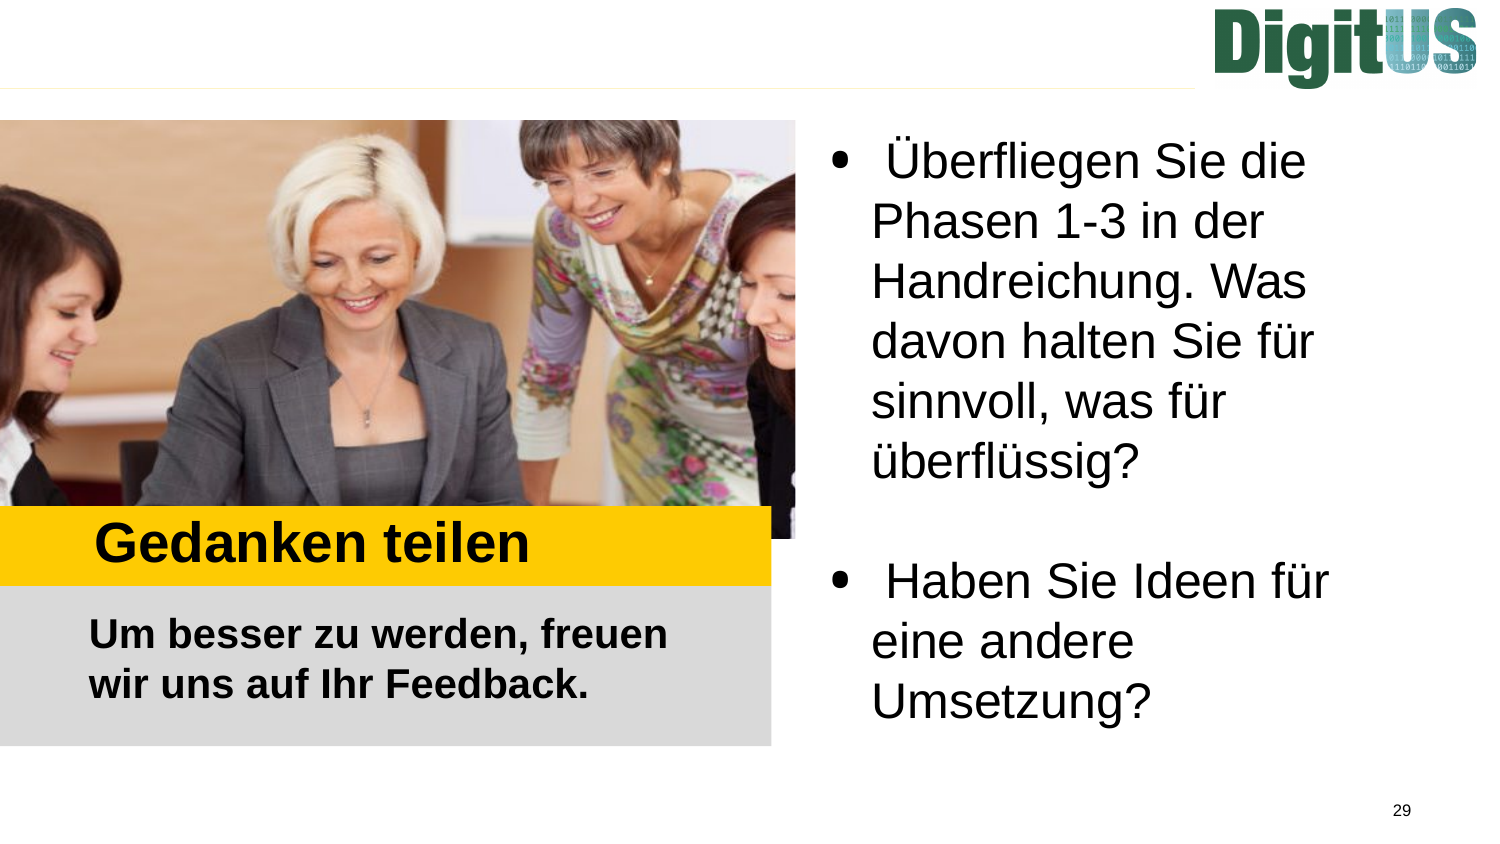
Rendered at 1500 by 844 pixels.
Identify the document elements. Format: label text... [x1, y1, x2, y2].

picture [0, 120, 796, 539]
title Gedanken teilen [0, 506, 750, 583]
list Um besser zu werden, freuen wir uns auf Ihr Feedback. [0, 599, 750, 744]
slide_number 29 [1088, 775, 1412, 821]
picture [1215, 8, 1477, 89]
list Überfliegen Sie die Phasen 1-3 in der Handreichung. Was davon halten Sie für sinnvoll, was für überflüssig? Haben Sie Ideen für eine andere Umsetzung? [813, 121, 1411, 744]
